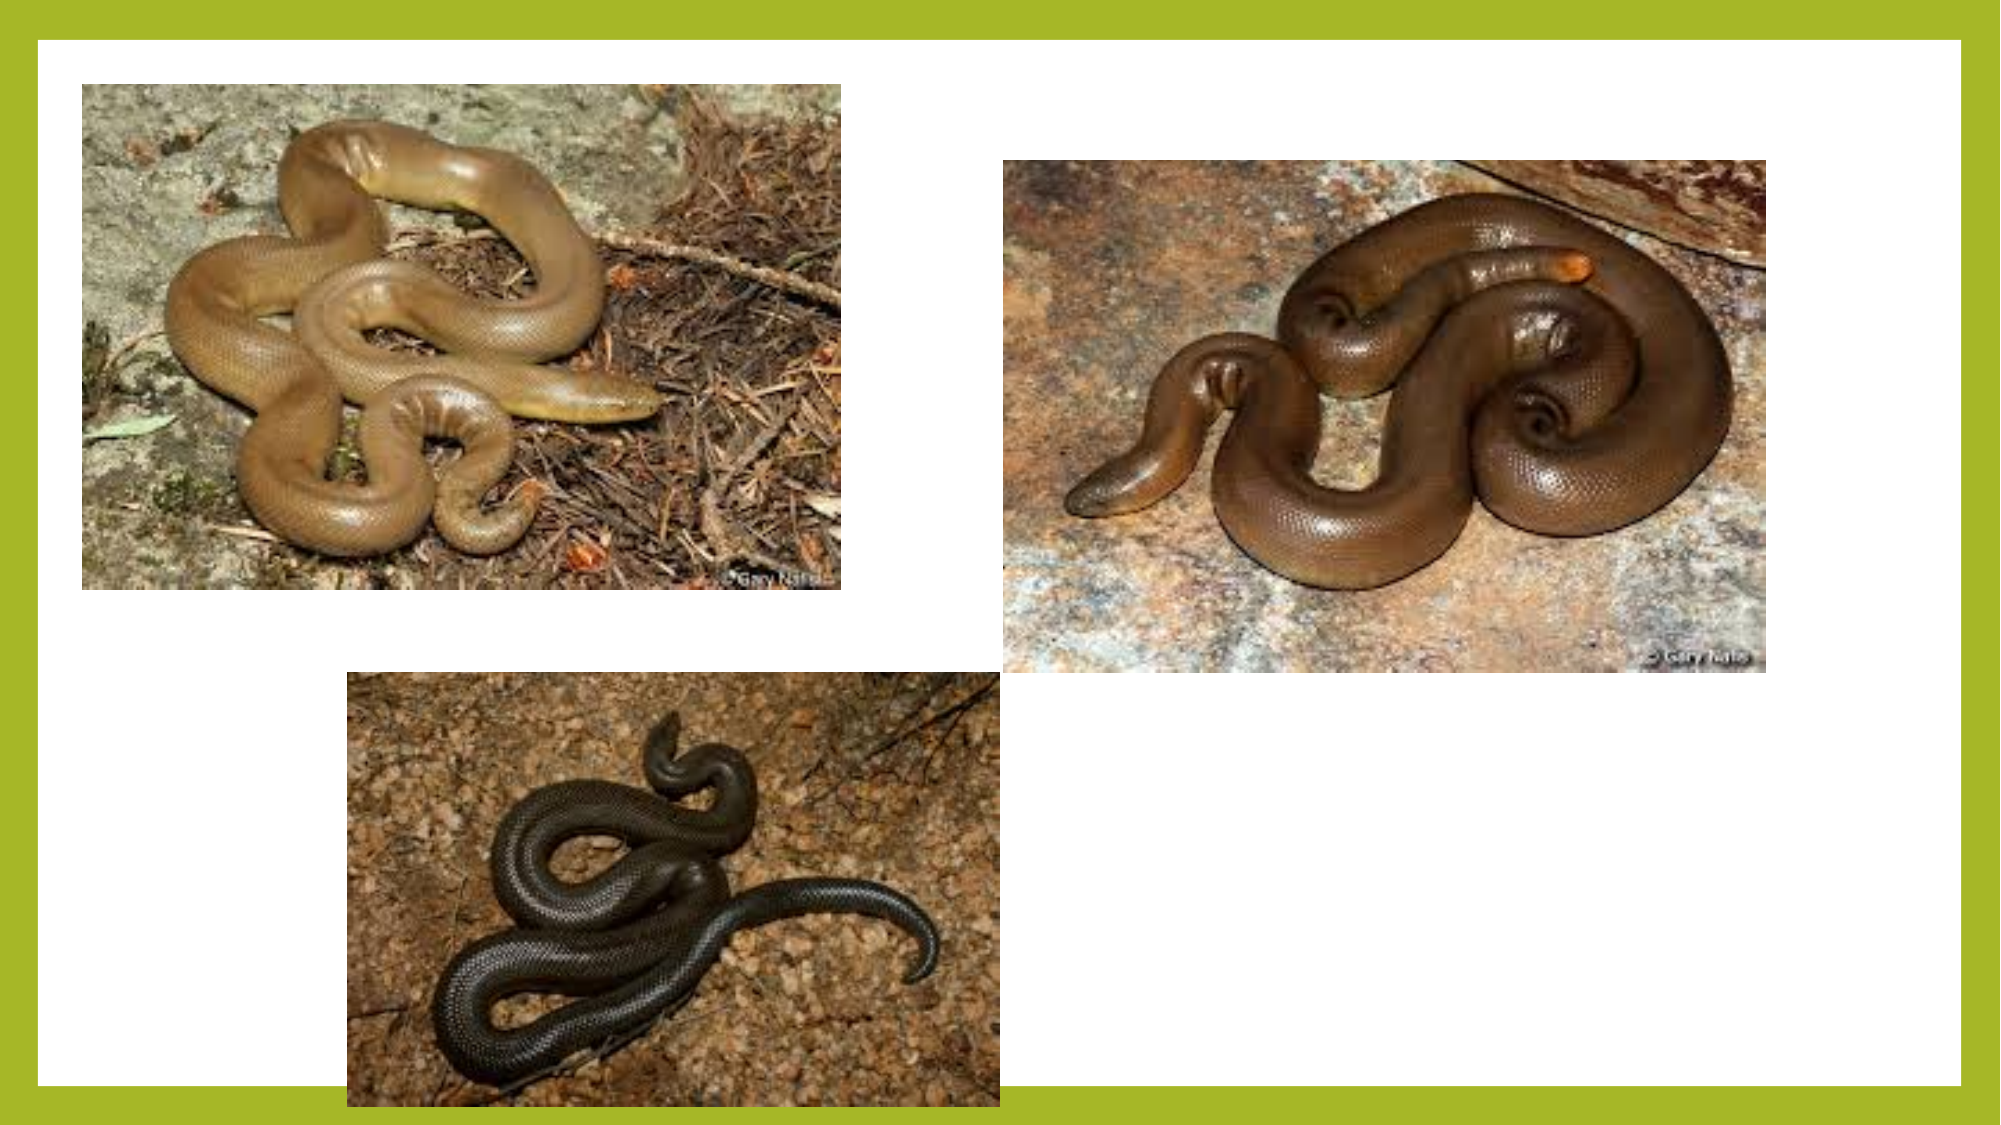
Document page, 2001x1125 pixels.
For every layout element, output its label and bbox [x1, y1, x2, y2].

picture [81, 84, 842, 590]
picture [1002, 160, 1766, 673]
picture [347, 672, 1001, 1107]
